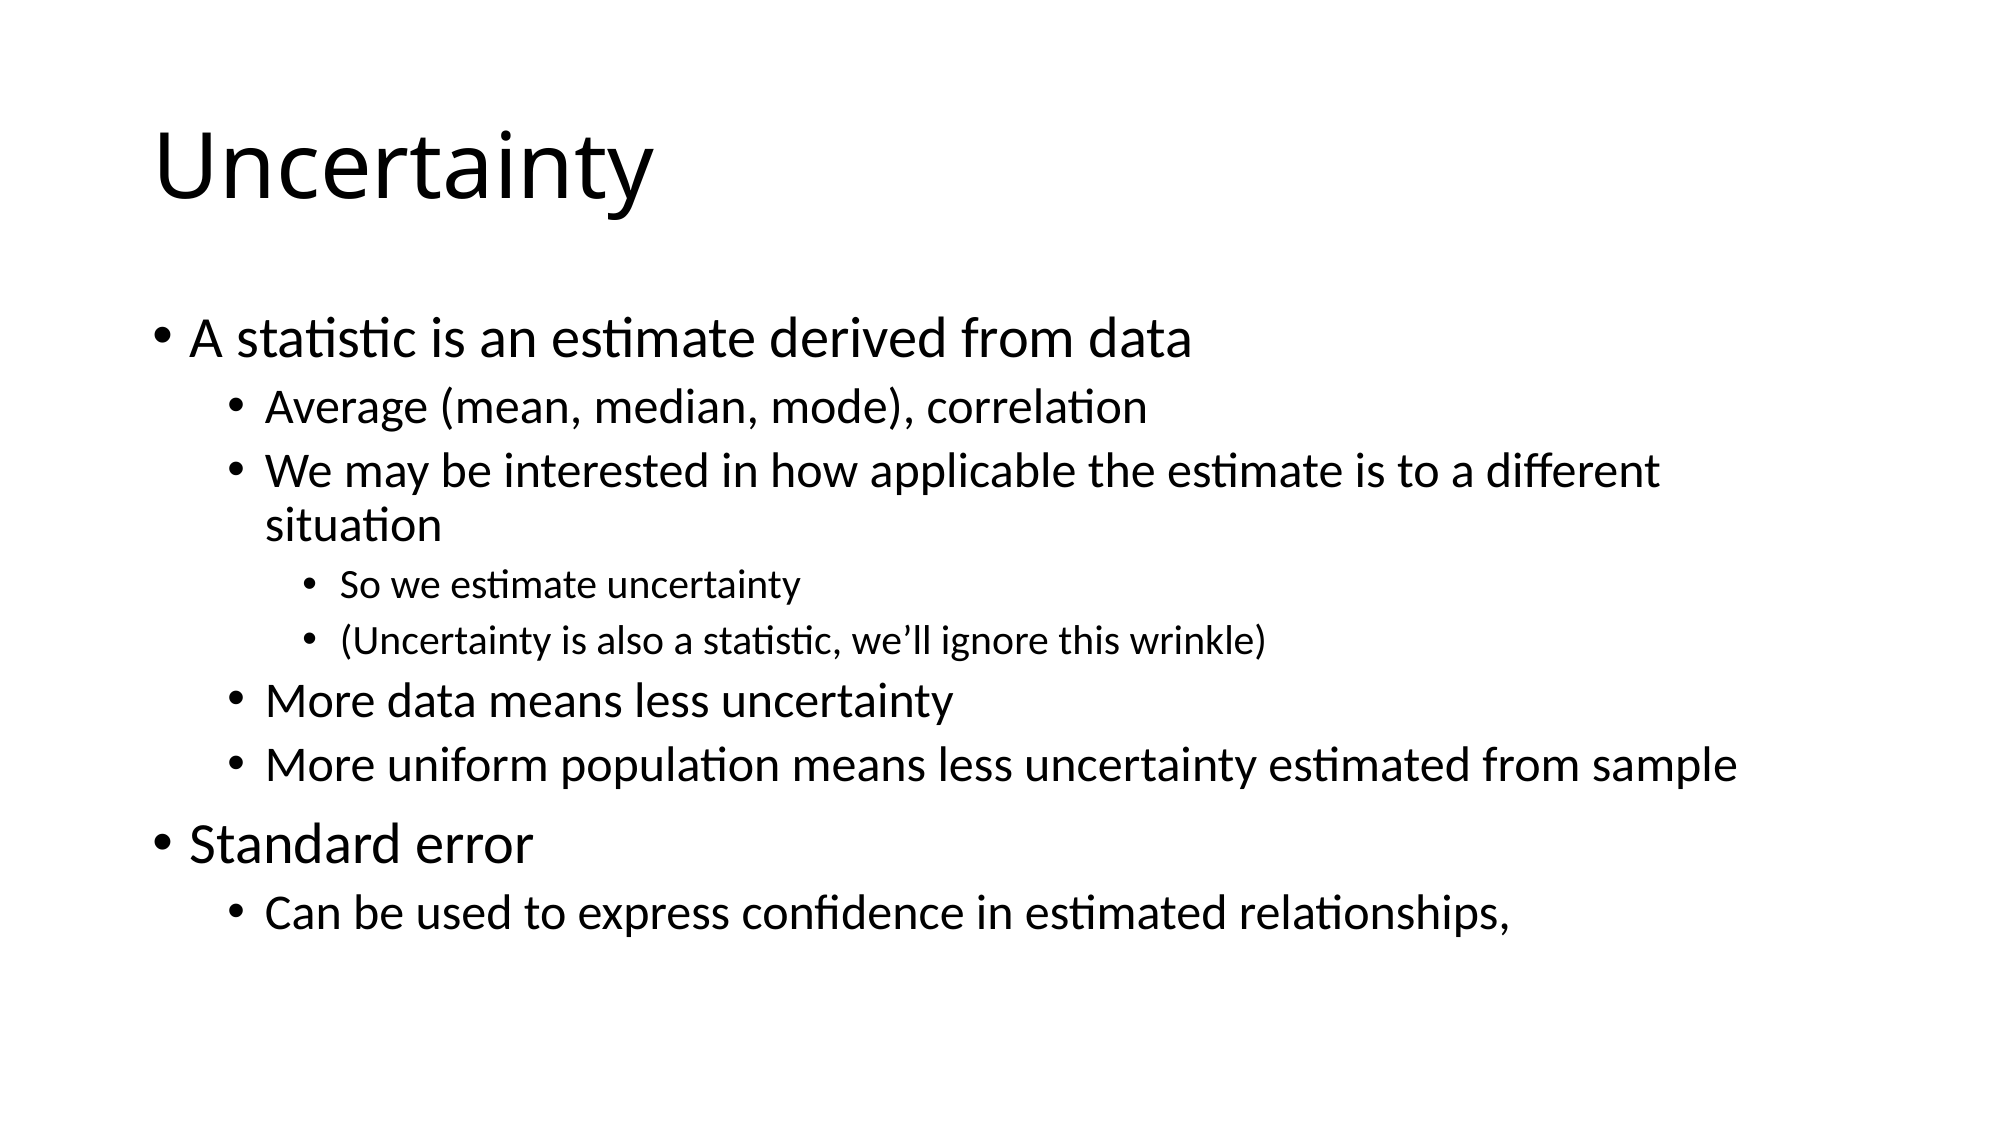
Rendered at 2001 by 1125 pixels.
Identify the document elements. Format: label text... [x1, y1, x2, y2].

title Uncertainty [137, 59, 1863, 278]
